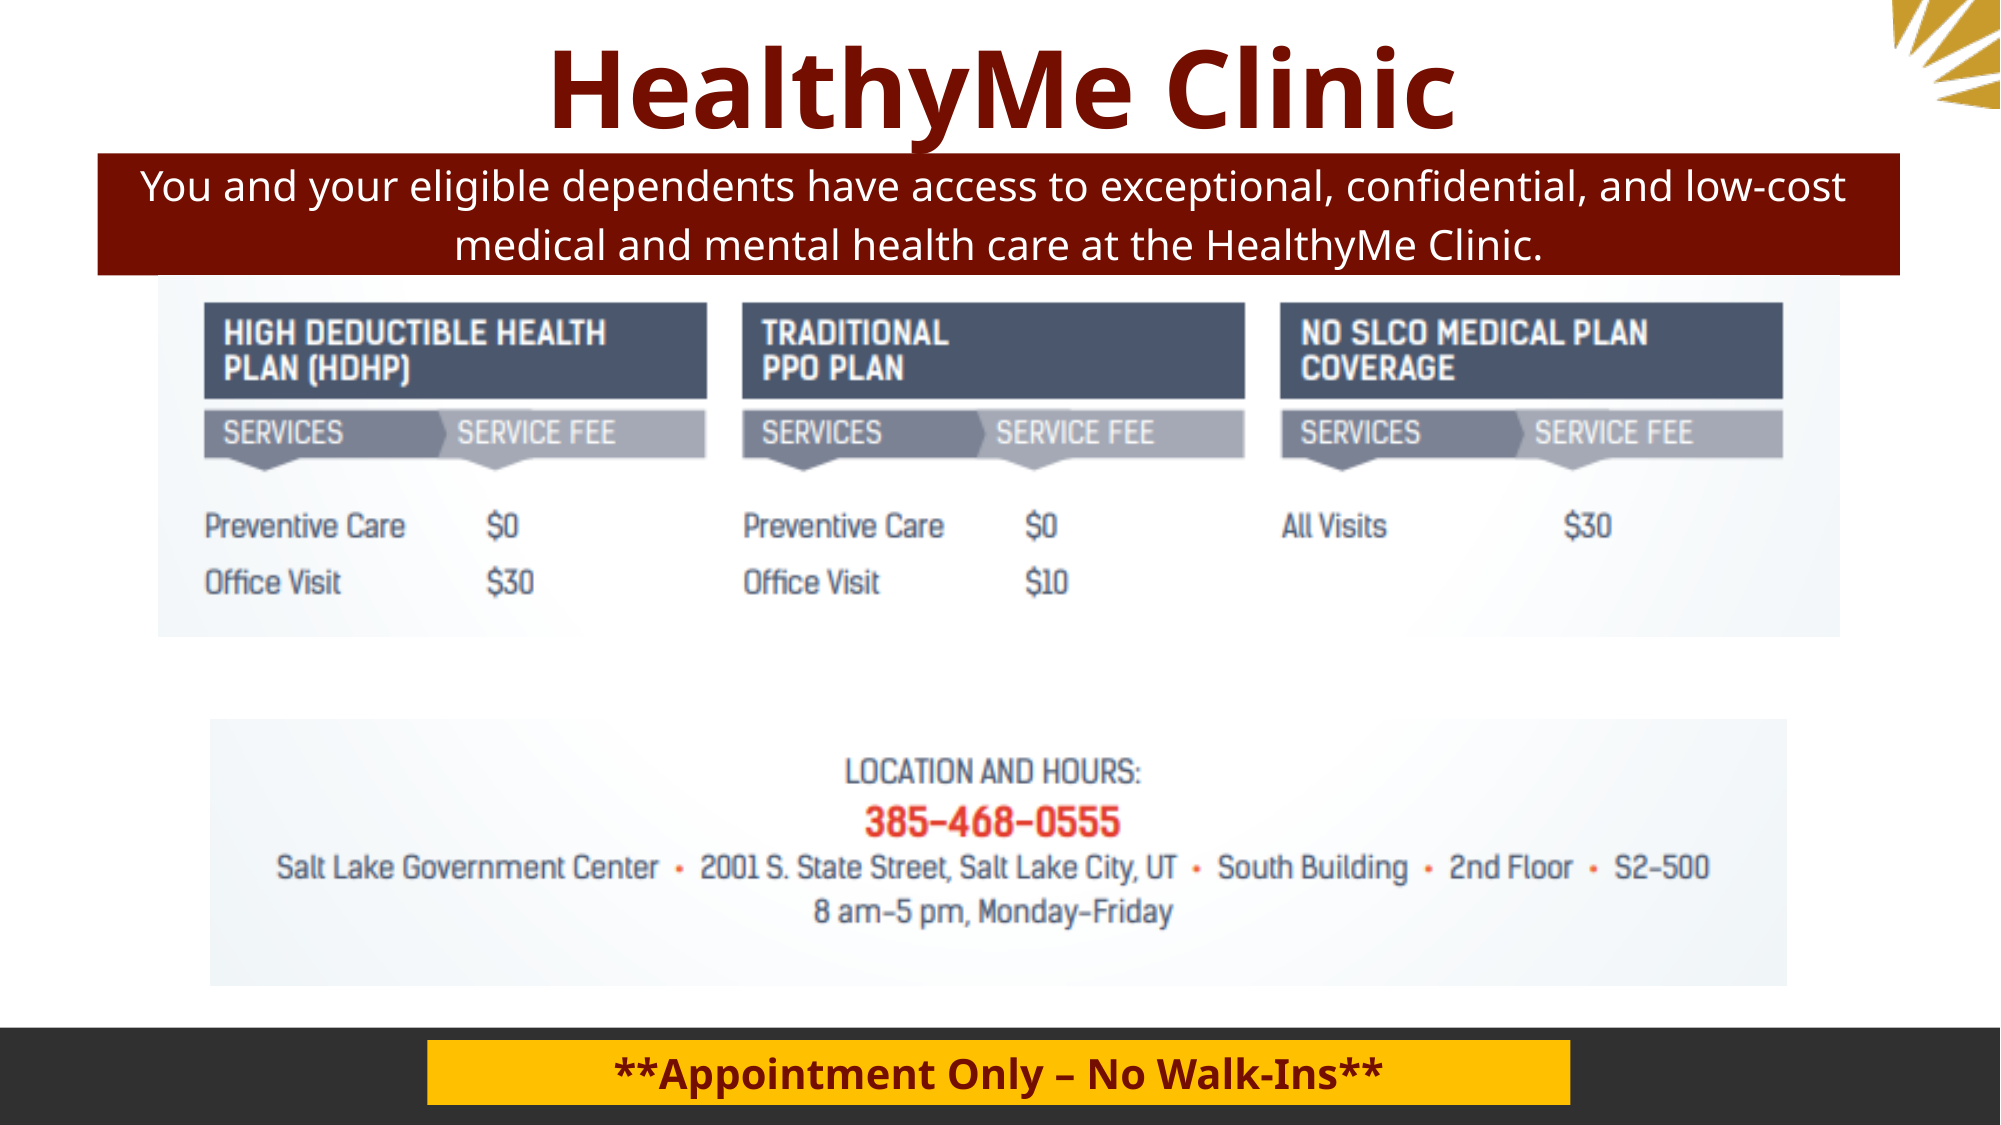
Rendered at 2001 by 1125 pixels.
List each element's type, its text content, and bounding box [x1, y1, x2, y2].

list You and your eligible dependents have access to exceptional, confidential, and low-cost medical and mental health care at the HealthyMe Clinic. [97, 153, 1900, 276]
picture [158, 275, 1840, 638]
text_box [99, 707, 1900, 986]
title HealthyMe Clinic [102, 0, 1903, 170]
text_box [99, 986, 1900, 1078]
picture [1903, 0, 2000, 109]
picture [210, 719, 1788, 986]
text_box **Appointment Only – No Walk-Ins** [427, 1040, 1571, 1105]
